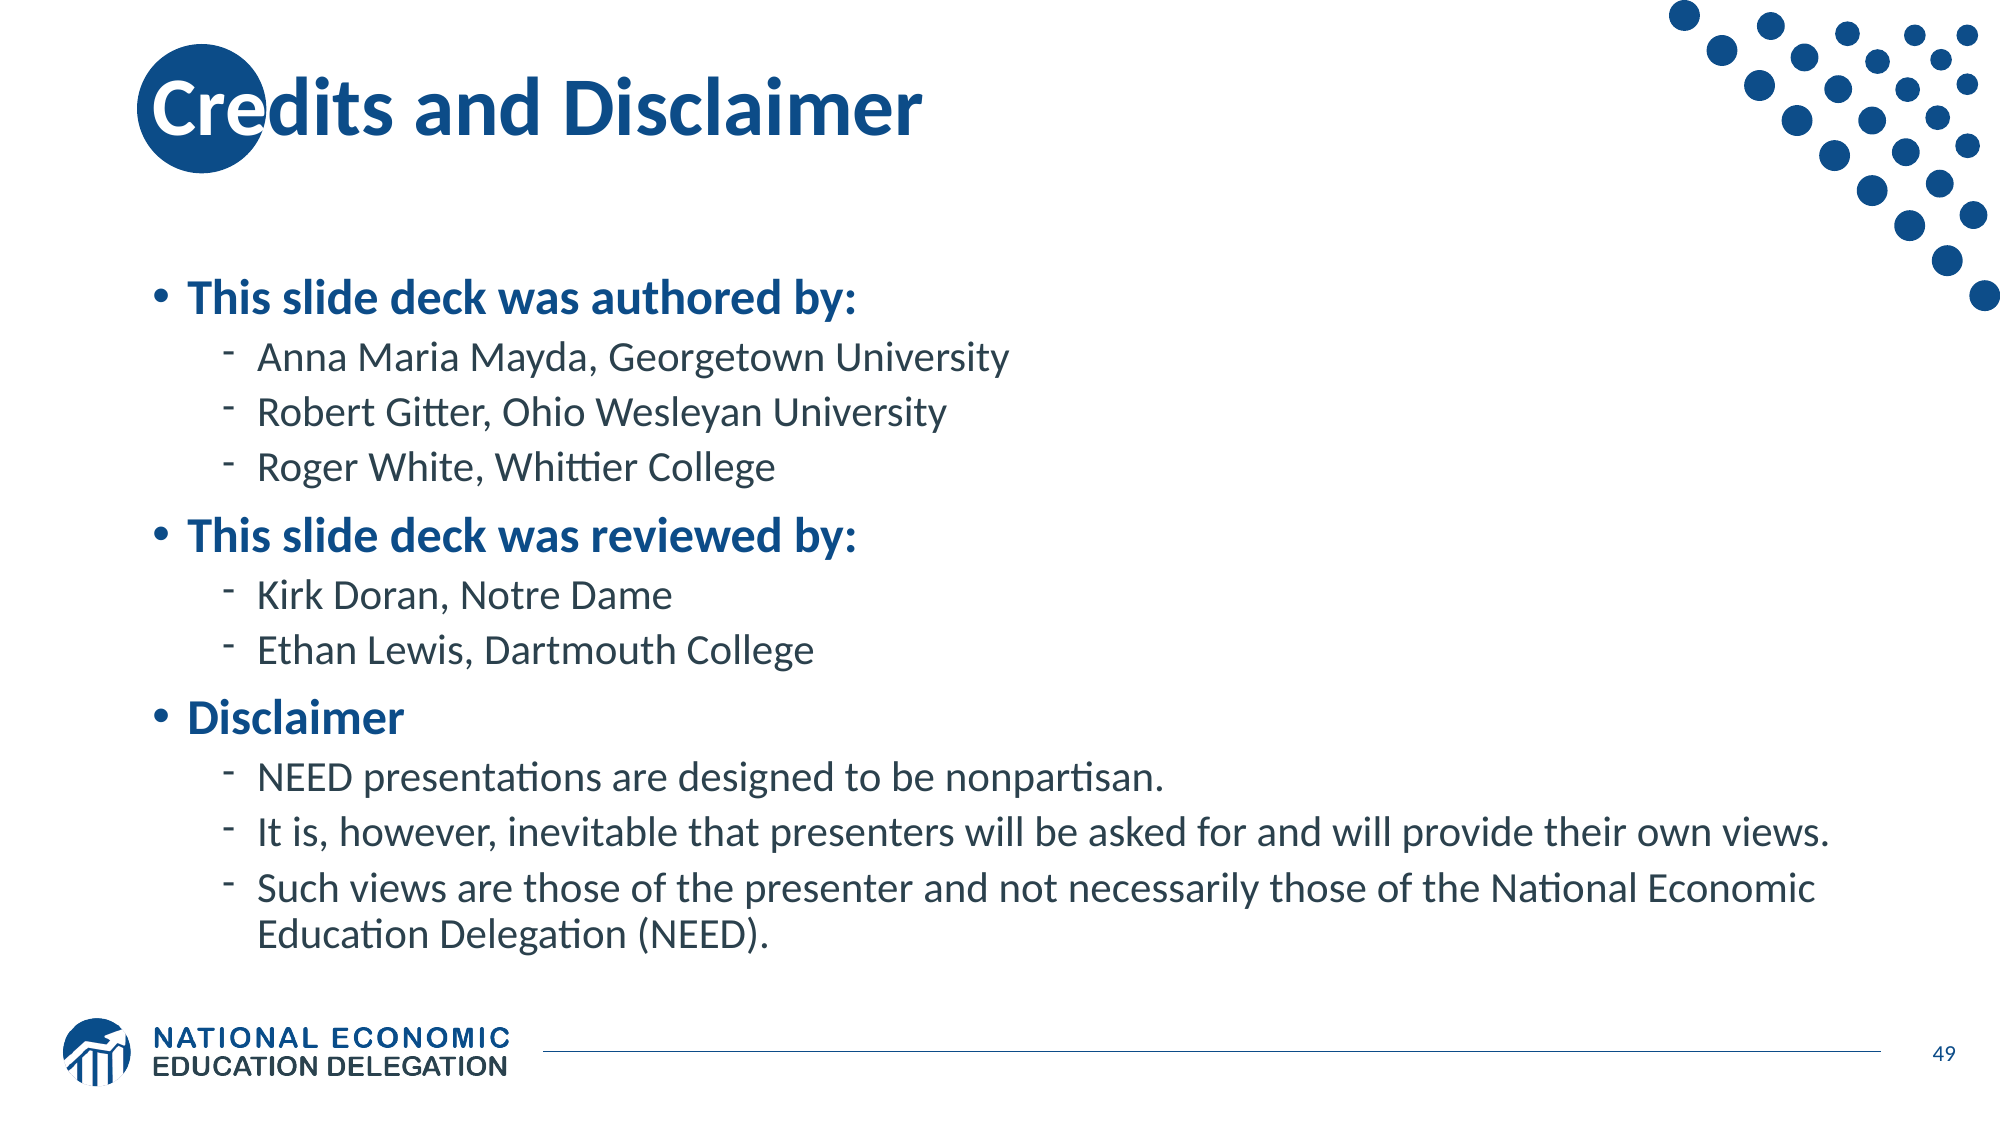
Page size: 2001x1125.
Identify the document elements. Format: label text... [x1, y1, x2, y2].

title Credits and Disclaimer [137, 0, 1863, 218]
slide_number 49 [1521, 1022, 1972, 1082]
picture [55, 1013, 520, 1091]
list This slide deck was authored by: Anna Maria Mayda, Georgetown University Robert Gitter, Ohio Wesleyan University Roger White, Whittier College This slide deck was reviewed by: Kirk Doran, Notre Dame Ethan Lewis, Dartmouth College Disclaimer NEED presentations are designed to be nonpartisan. It is, however, inevitable that presenters will be asked for and will provide their own views. Such views are those of the presenter and not necessarily those of the National Economic Education Delegation (NEED). [137, 257, 1863, 972]
